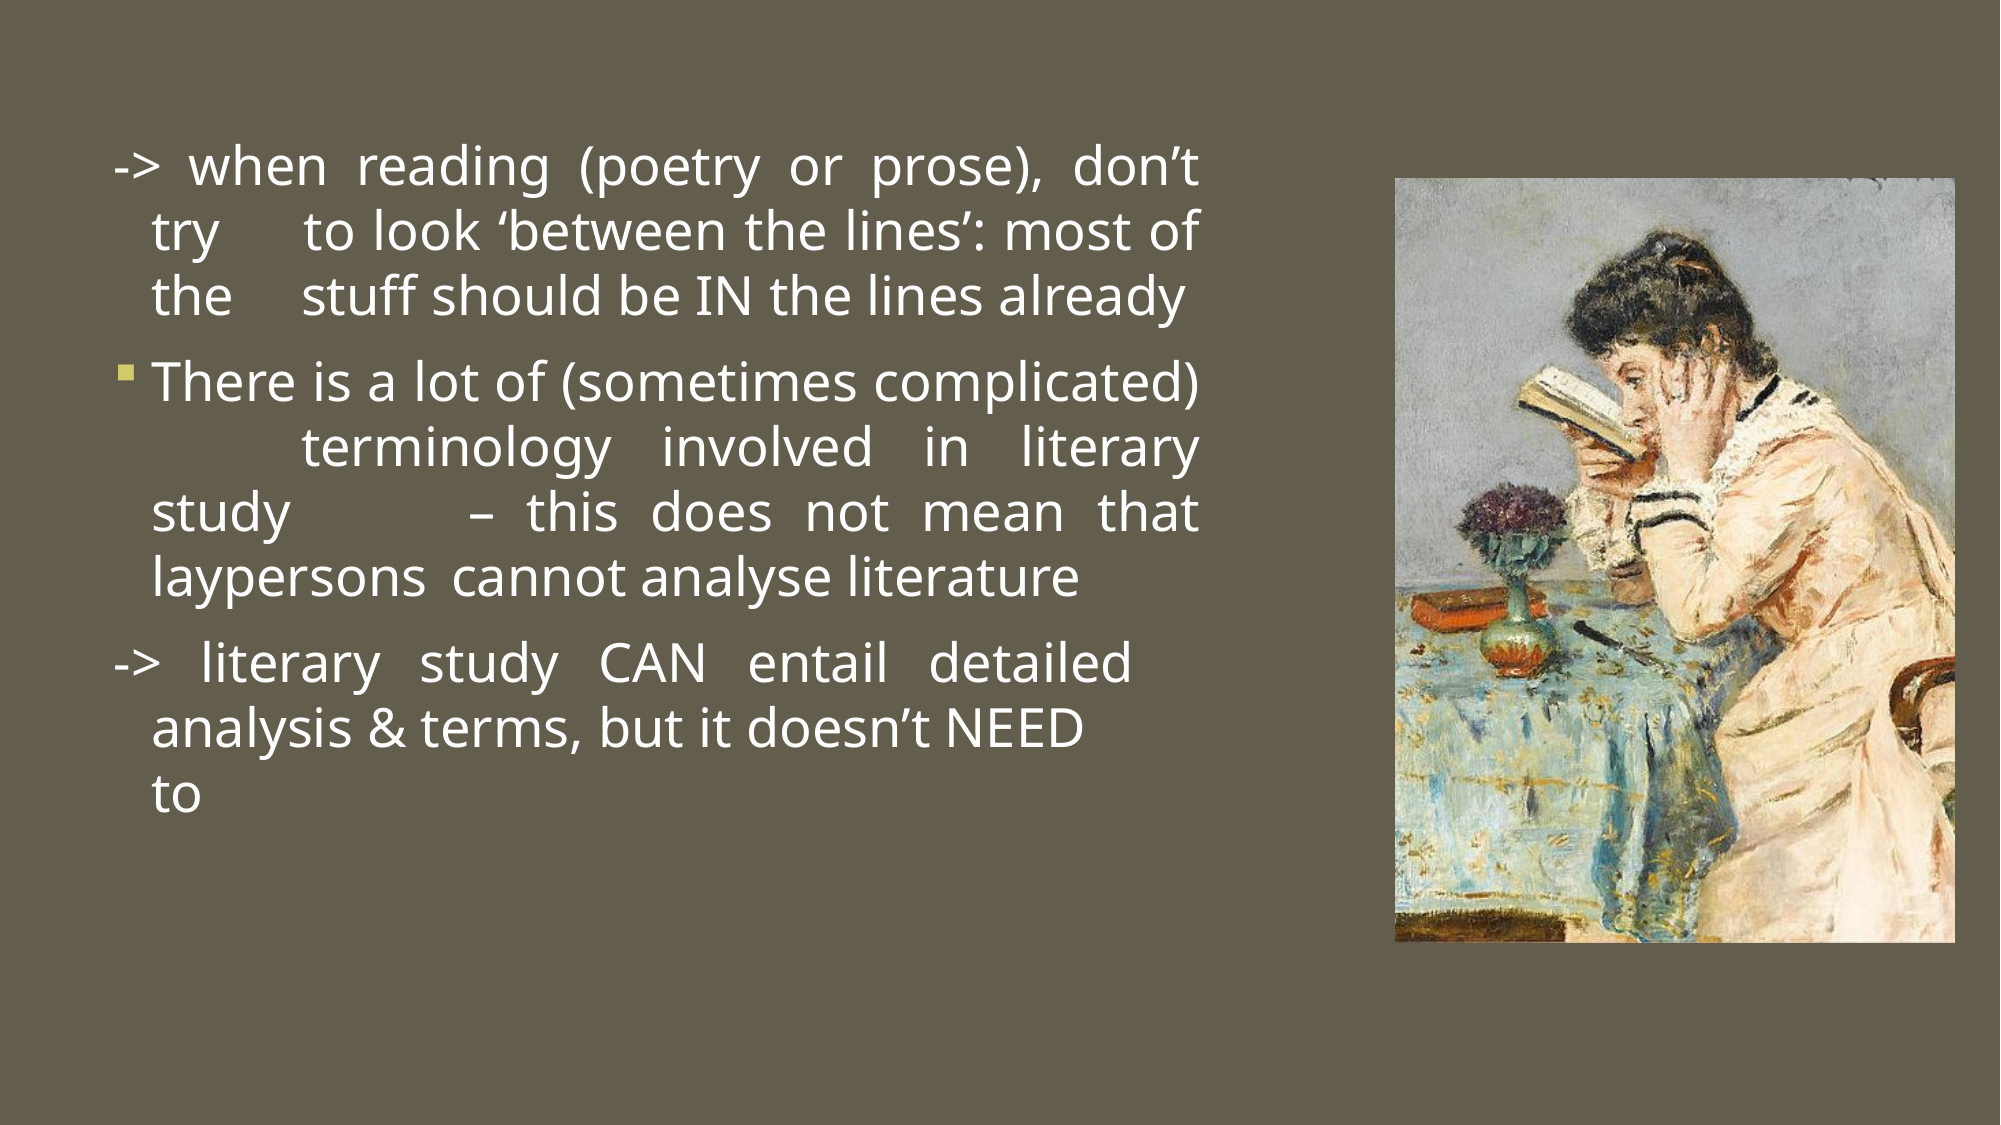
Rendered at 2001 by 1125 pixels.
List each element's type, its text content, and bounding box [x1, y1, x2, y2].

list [1395, 178, 1955, 944]
list -> when reading (poetry or prose), don’t try to look ‘between the lines’: most of the stuff should be IN the lines already There is a lot of (sometimes complicated) terminology involved in literary study – this does not mean that laypersons cannot analyse literature -> literary study CAN entail detailed analysis & terms, but it doesn’t NEED to [98, 123, 1217, 1024]
